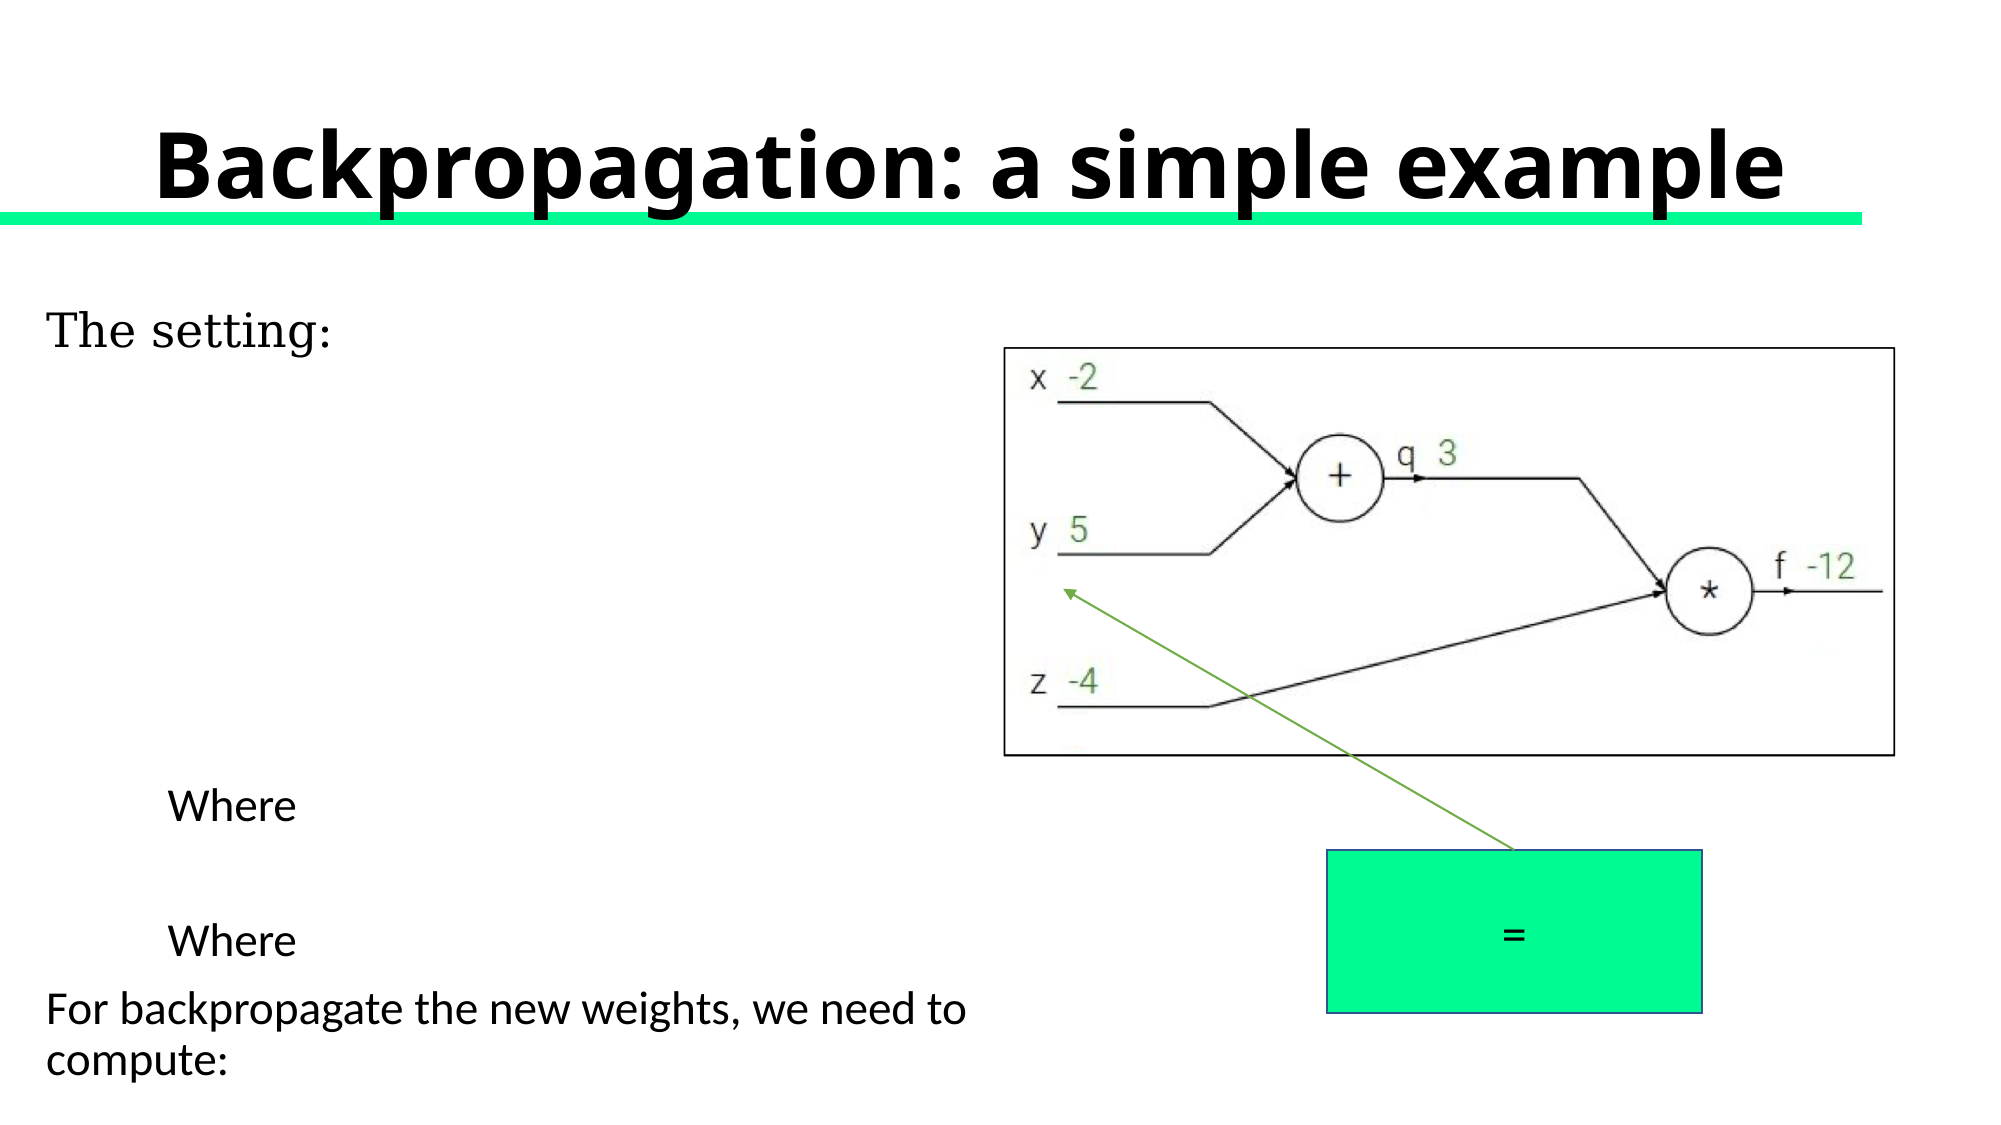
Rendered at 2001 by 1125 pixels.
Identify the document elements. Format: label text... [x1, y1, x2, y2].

title Backpropagation: a simple example [137, 59, 1863, 278]
picture [987, 331, 1909, 794]
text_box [1063, 588, 1515, 850]
